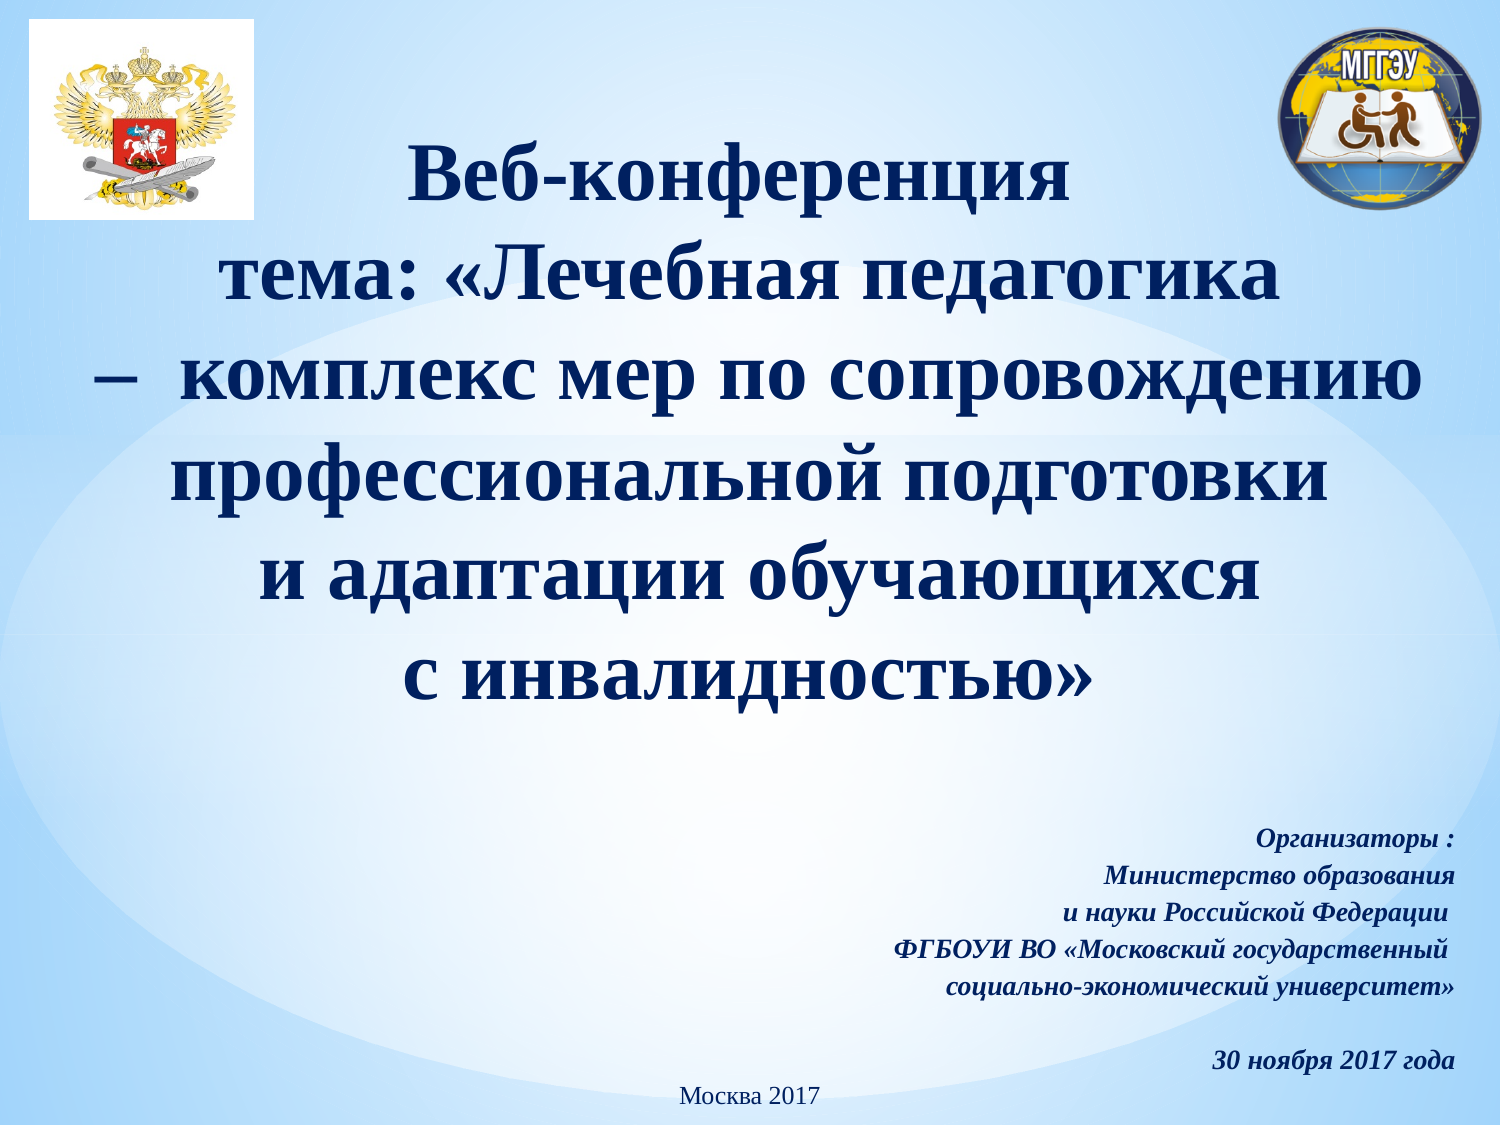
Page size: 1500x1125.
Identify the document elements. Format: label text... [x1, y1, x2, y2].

picture [29, 18, 255, 221]
picture [1269, 18, 1495, 221]
title Веб-конференция тема: «Лечебная педагогика – комплекс мер по сопровождению профессиональной подготовки и адаптации обучающихся с инвалидностью» [0, 19, 1500, 787]
subtitle Организаторы : Министерство образования и науки Российской Федерации ФГБОУИ ВО «Московский государственный социально-экономический университет» 30 ноября 2017 года Москва 2017 [29, 787, 1471, 1118]
